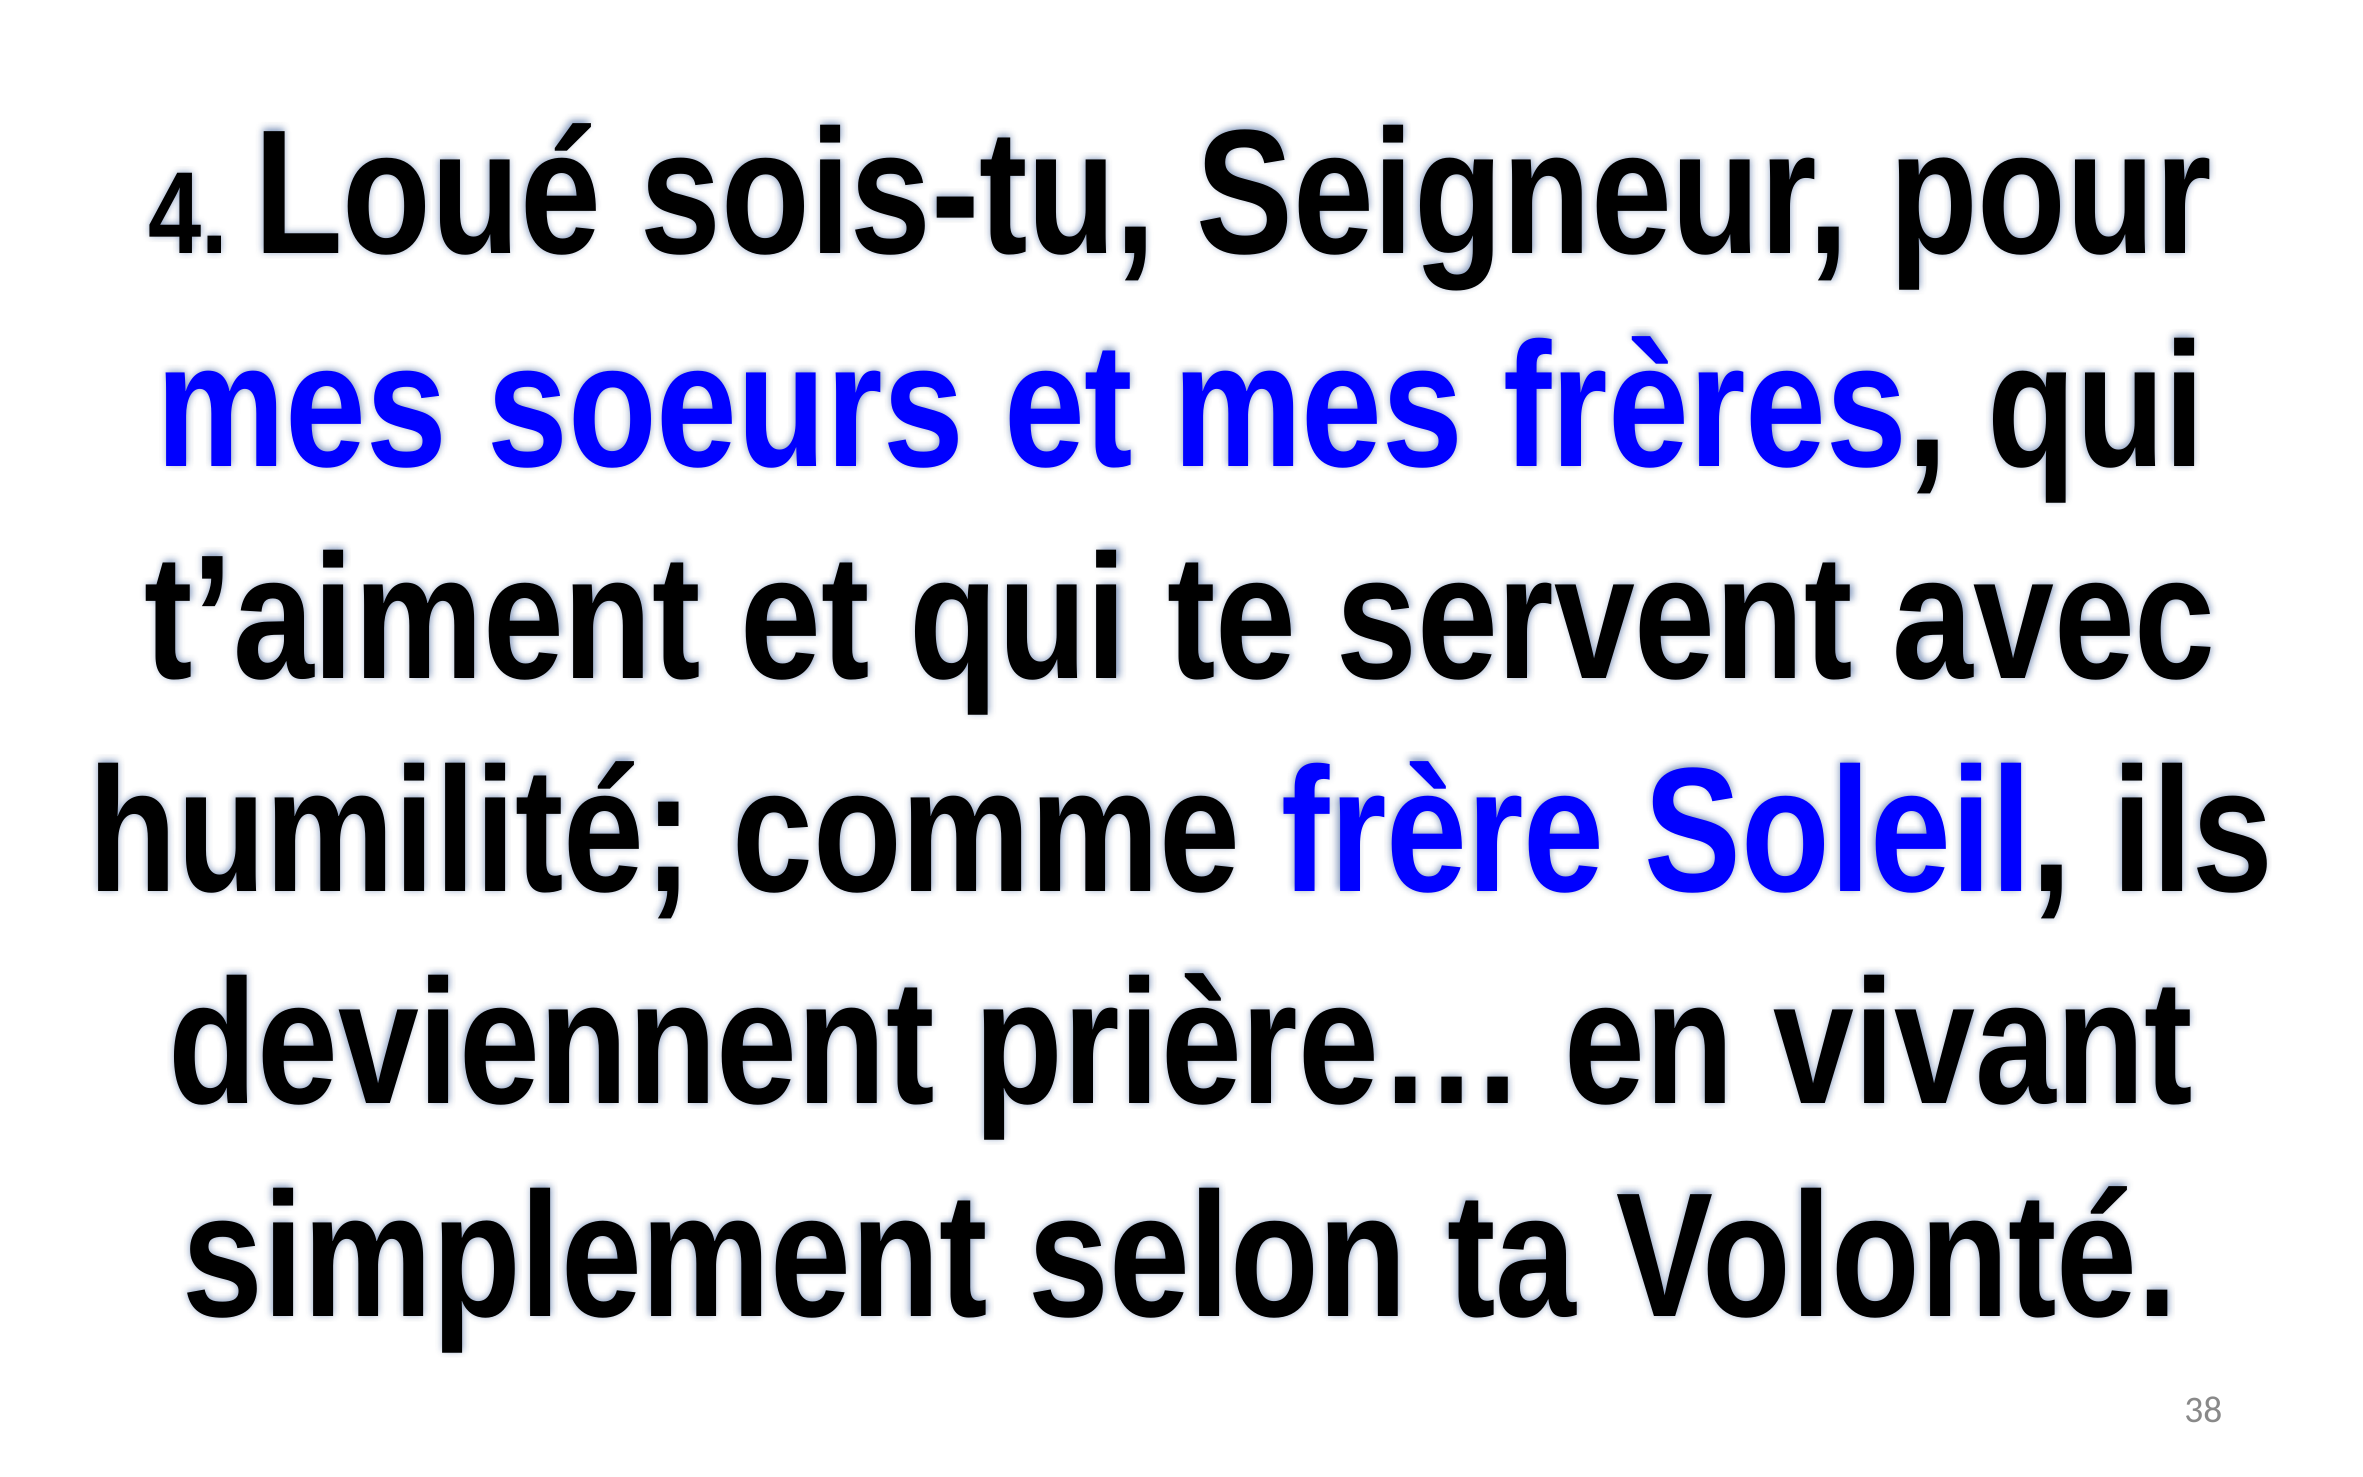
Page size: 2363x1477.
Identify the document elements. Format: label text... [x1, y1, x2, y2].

list 4. Loué sois-tu, Seigneur, pour mes soeurs et mes frères, qui t’aiment et qui te servent avec humilité; comme frère Soleil, ils deviennent prière… en vivant simplement selon ta Volonté. [0, 65, 2363, 1476]
